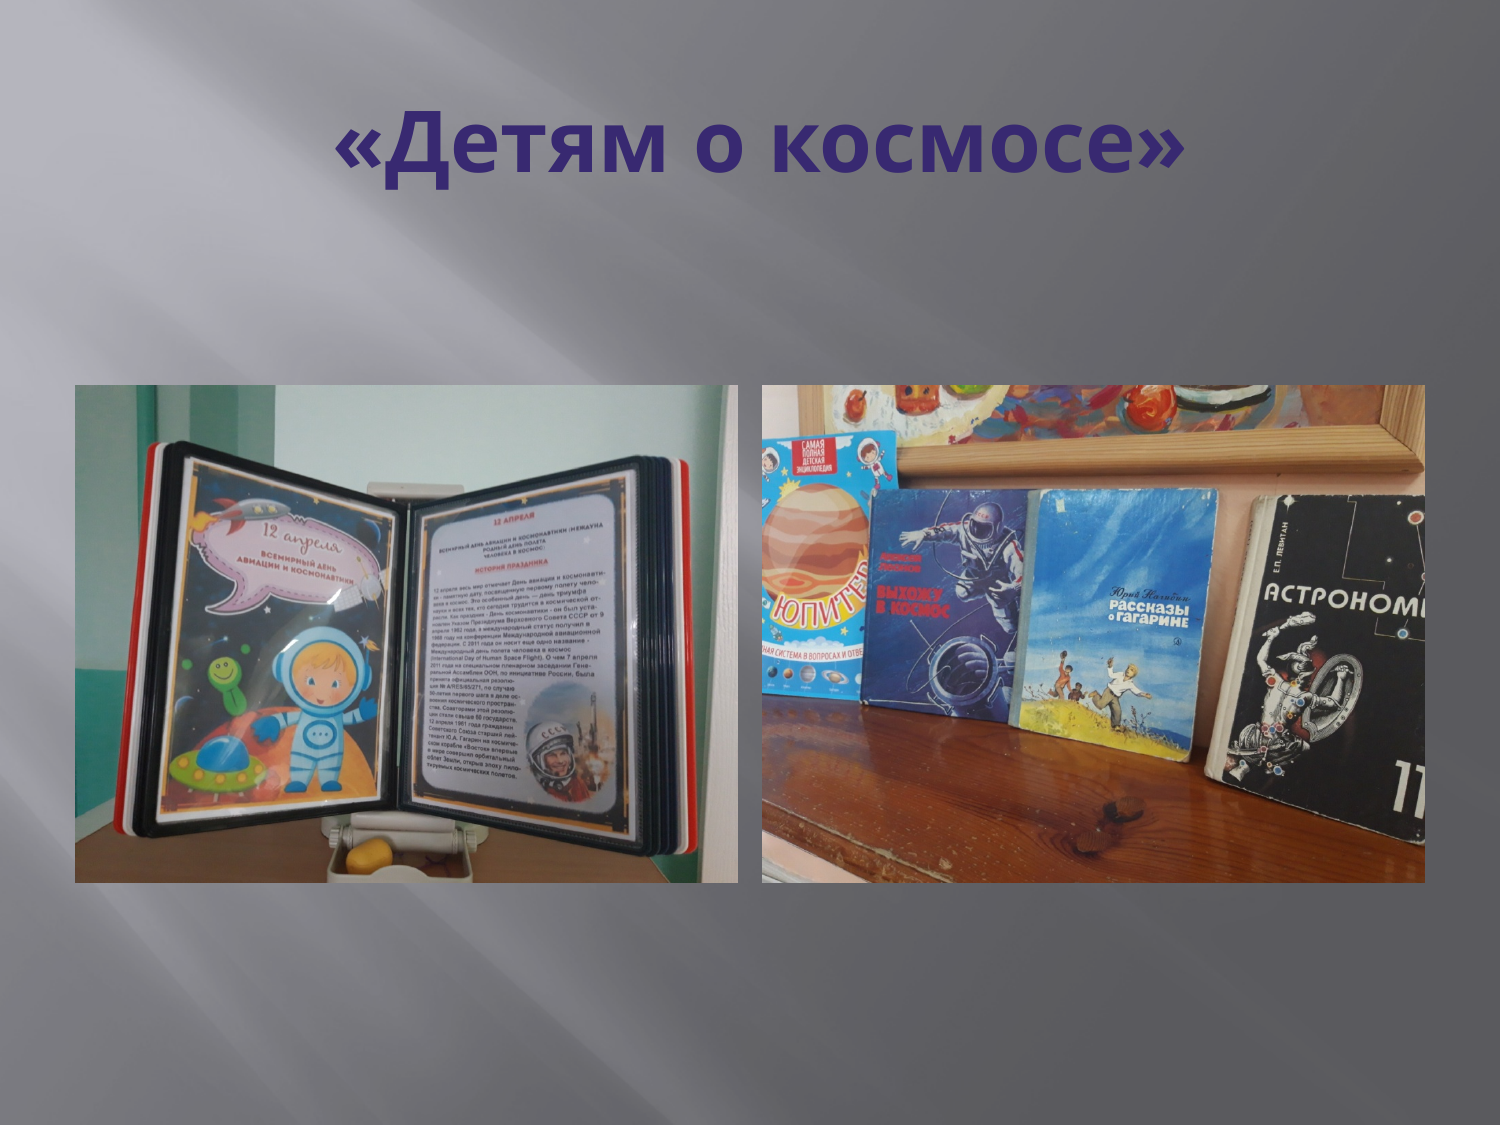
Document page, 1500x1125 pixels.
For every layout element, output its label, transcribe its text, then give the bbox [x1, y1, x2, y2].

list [762, 384, 1426, 883]
title «Детям о космосе» [75, 45, 1425, 233]
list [74, 384, 738, 883]
